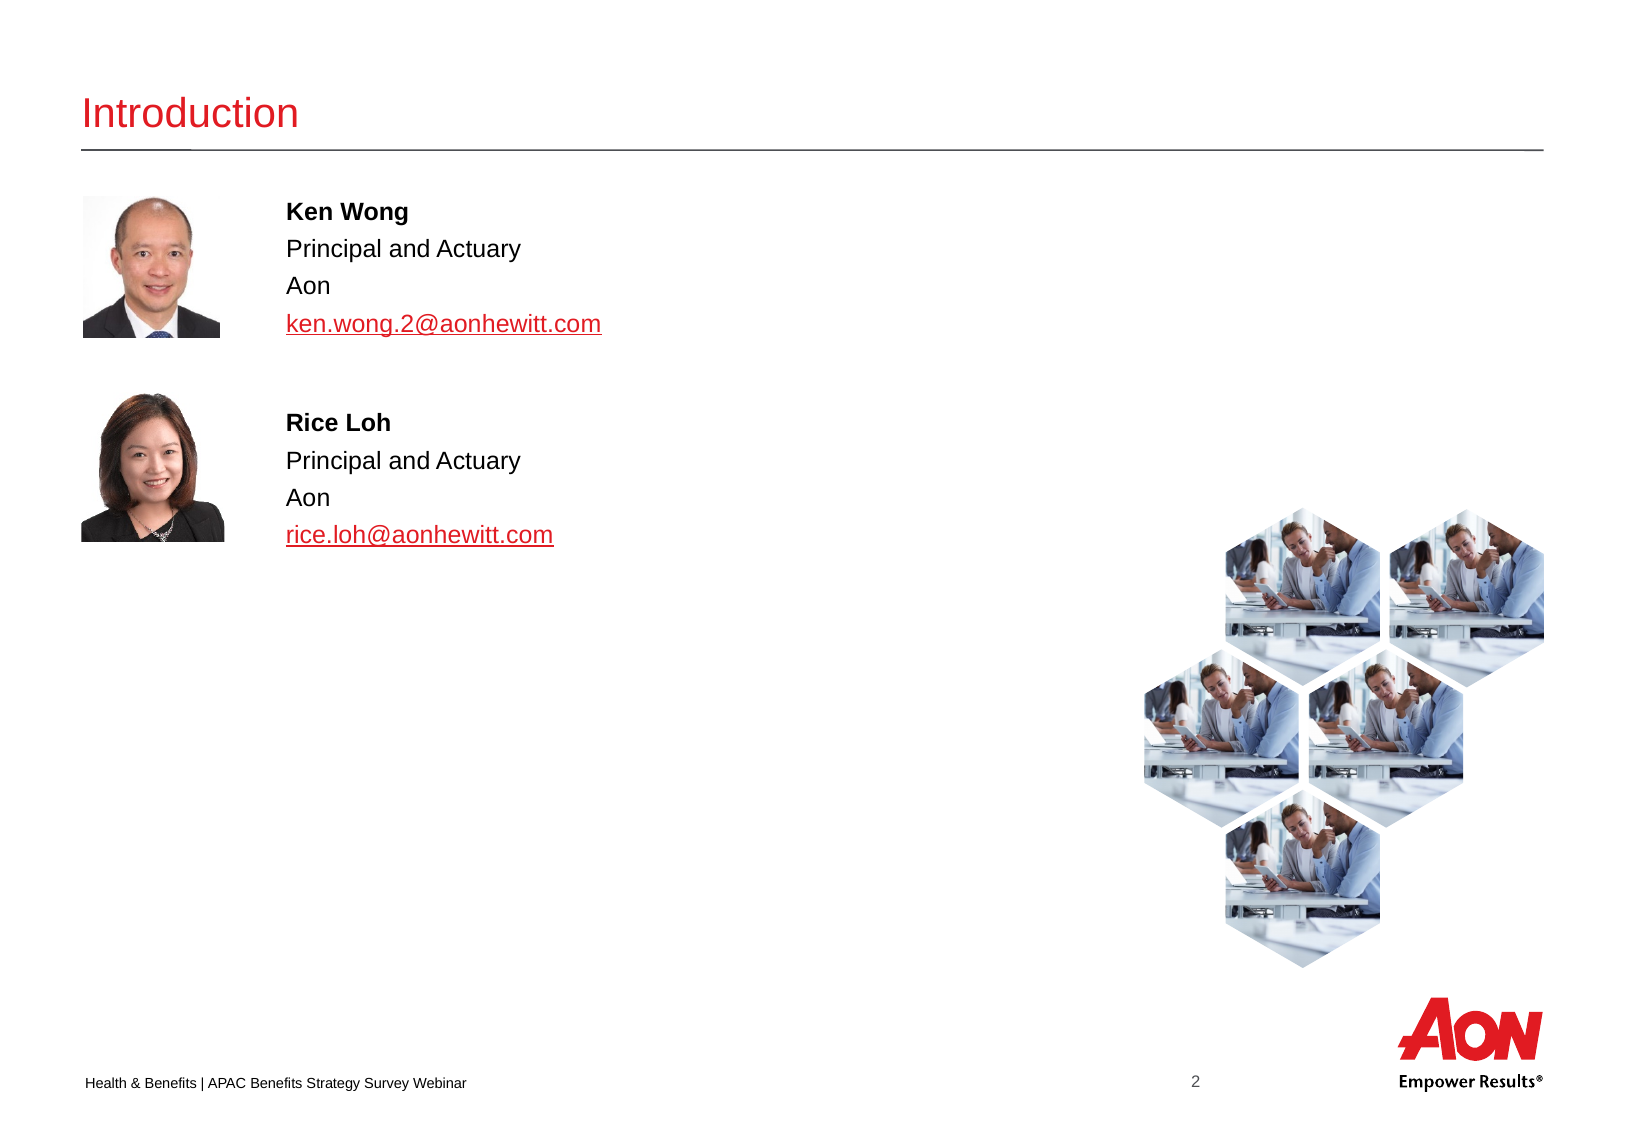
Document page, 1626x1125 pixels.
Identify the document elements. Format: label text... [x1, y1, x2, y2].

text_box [1143, 507, 1544, 969]
text_box Rice Loh Principal and Actuary Aon rice.loh@aonhewitt.com [271, 392, 719, 557]
picture [80, 188, 225, 339]
title Introduction [80, 49, 1544, 136]
picture [80, 391, 225, 542]
list Ken Wong Principal and Actuary Aon ken.wong.2@aonhewitt.com [285, 187, 902, 361]
